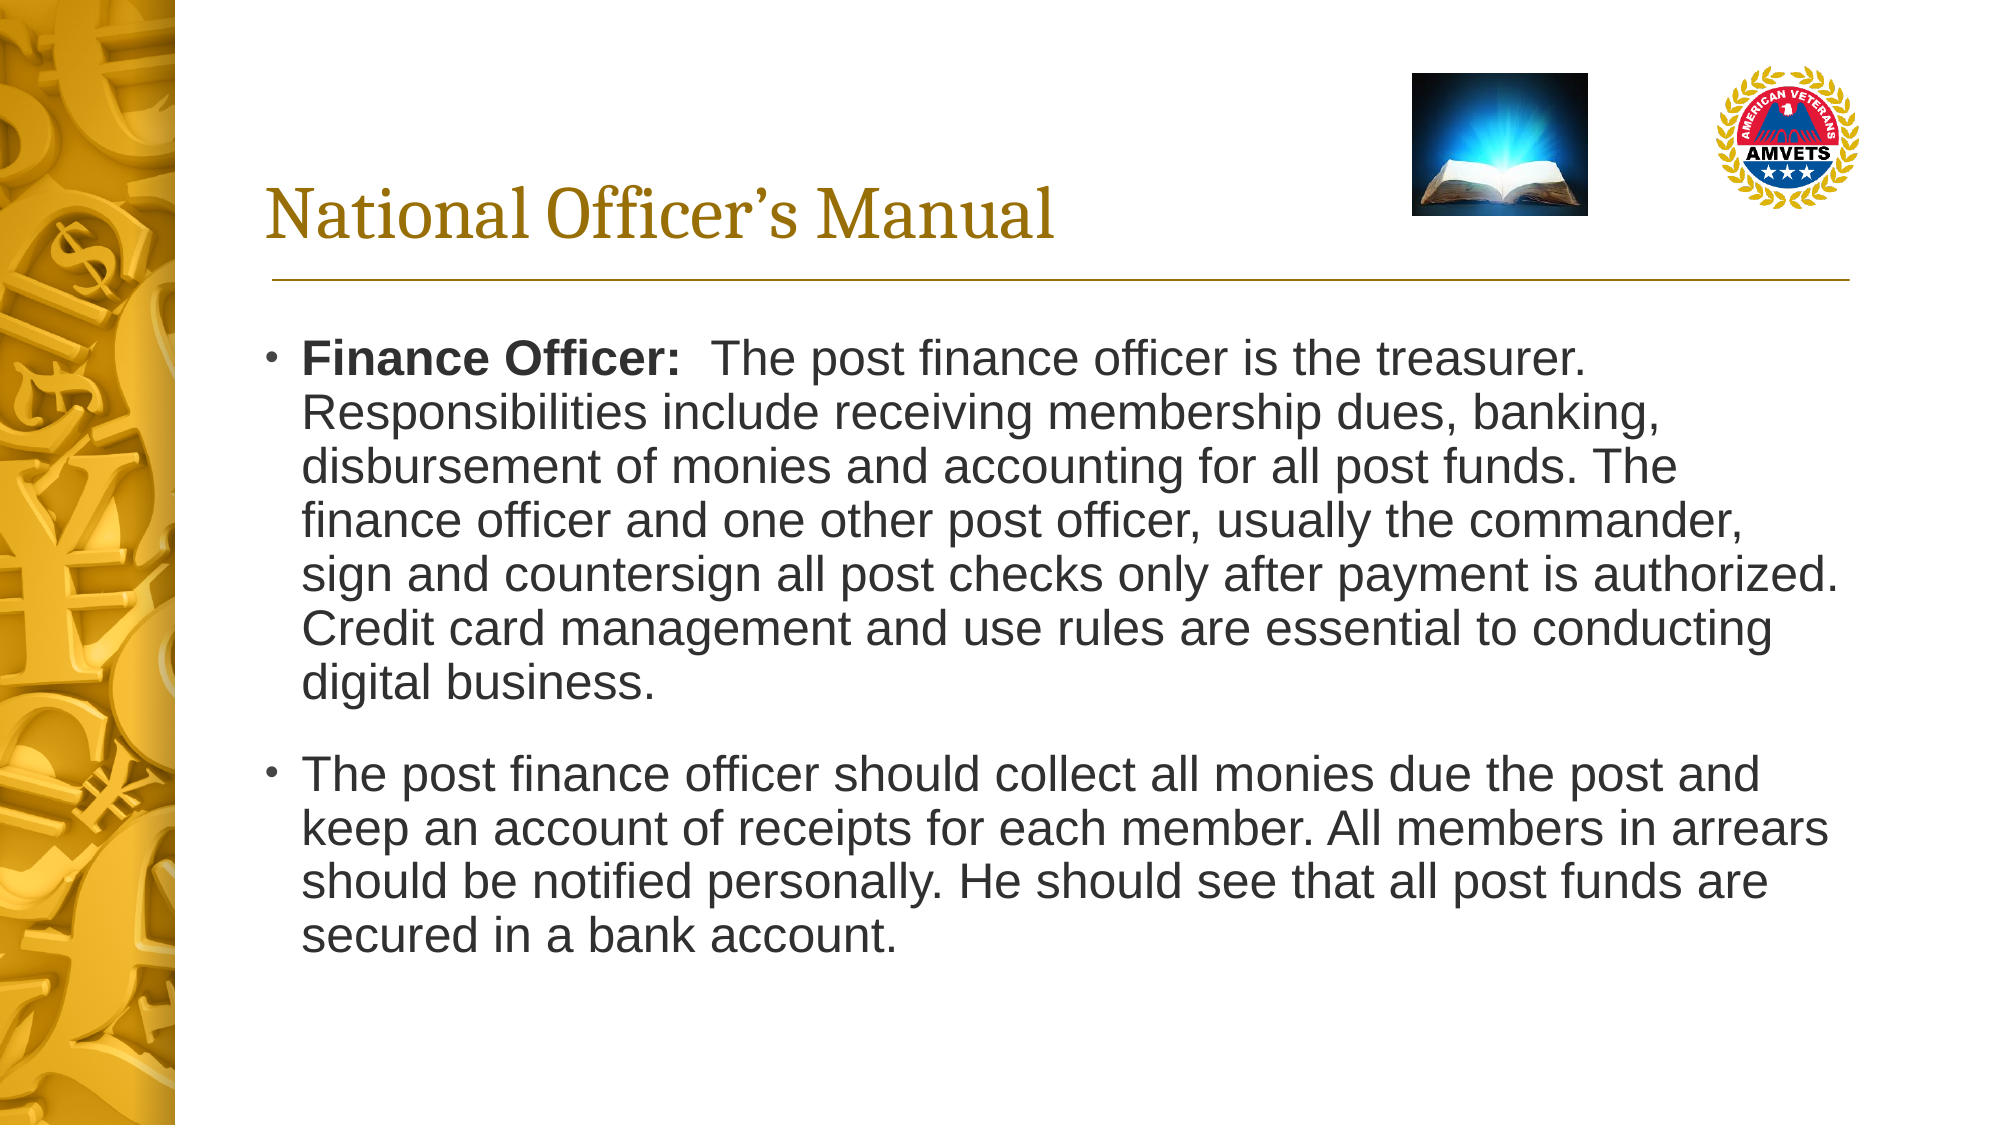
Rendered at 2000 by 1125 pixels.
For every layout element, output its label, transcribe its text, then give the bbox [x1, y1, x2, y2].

picture [0, 0, 175, 1125]
list Finance Officer: The post finance officer is the treasurer. Responsibilities include receiving membership dues, banking, disbursement of monies and accounting for all post funds. The finance officer and one other post officer, usually the commander, sign and countersign all post checks only after payment is authorized. Credit card management and use rules are essential to conducting digital business. The post finance officer should collect all monies due the post and keep an account of receipts for each member. All members in arrears should be notified personally. He should see that all post funds are secured in a bank account. [249, 324, 1863, 1012]
picture [1712, 62, 1863, 213]
picture [1412, 73, 1588, 216]
title National Officer’s Manual [249, 62, 1863, 263]
